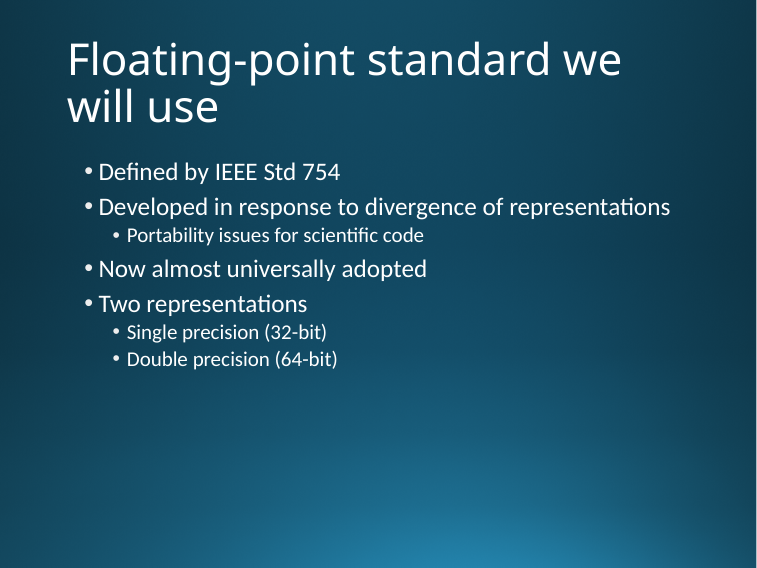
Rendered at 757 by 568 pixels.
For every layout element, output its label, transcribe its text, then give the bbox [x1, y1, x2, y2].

picture [0, 0, 757, 568]
title Floating-point standard we will use [51, 30, 705, 140]
list Defined by IEEE Std 754 Developed in response to divergence of representations Portability issues for scientific code Now almost universally adopted Two representations Single precision (32-bit) Double precision (64-bit) [69, 151, 705, 512]
